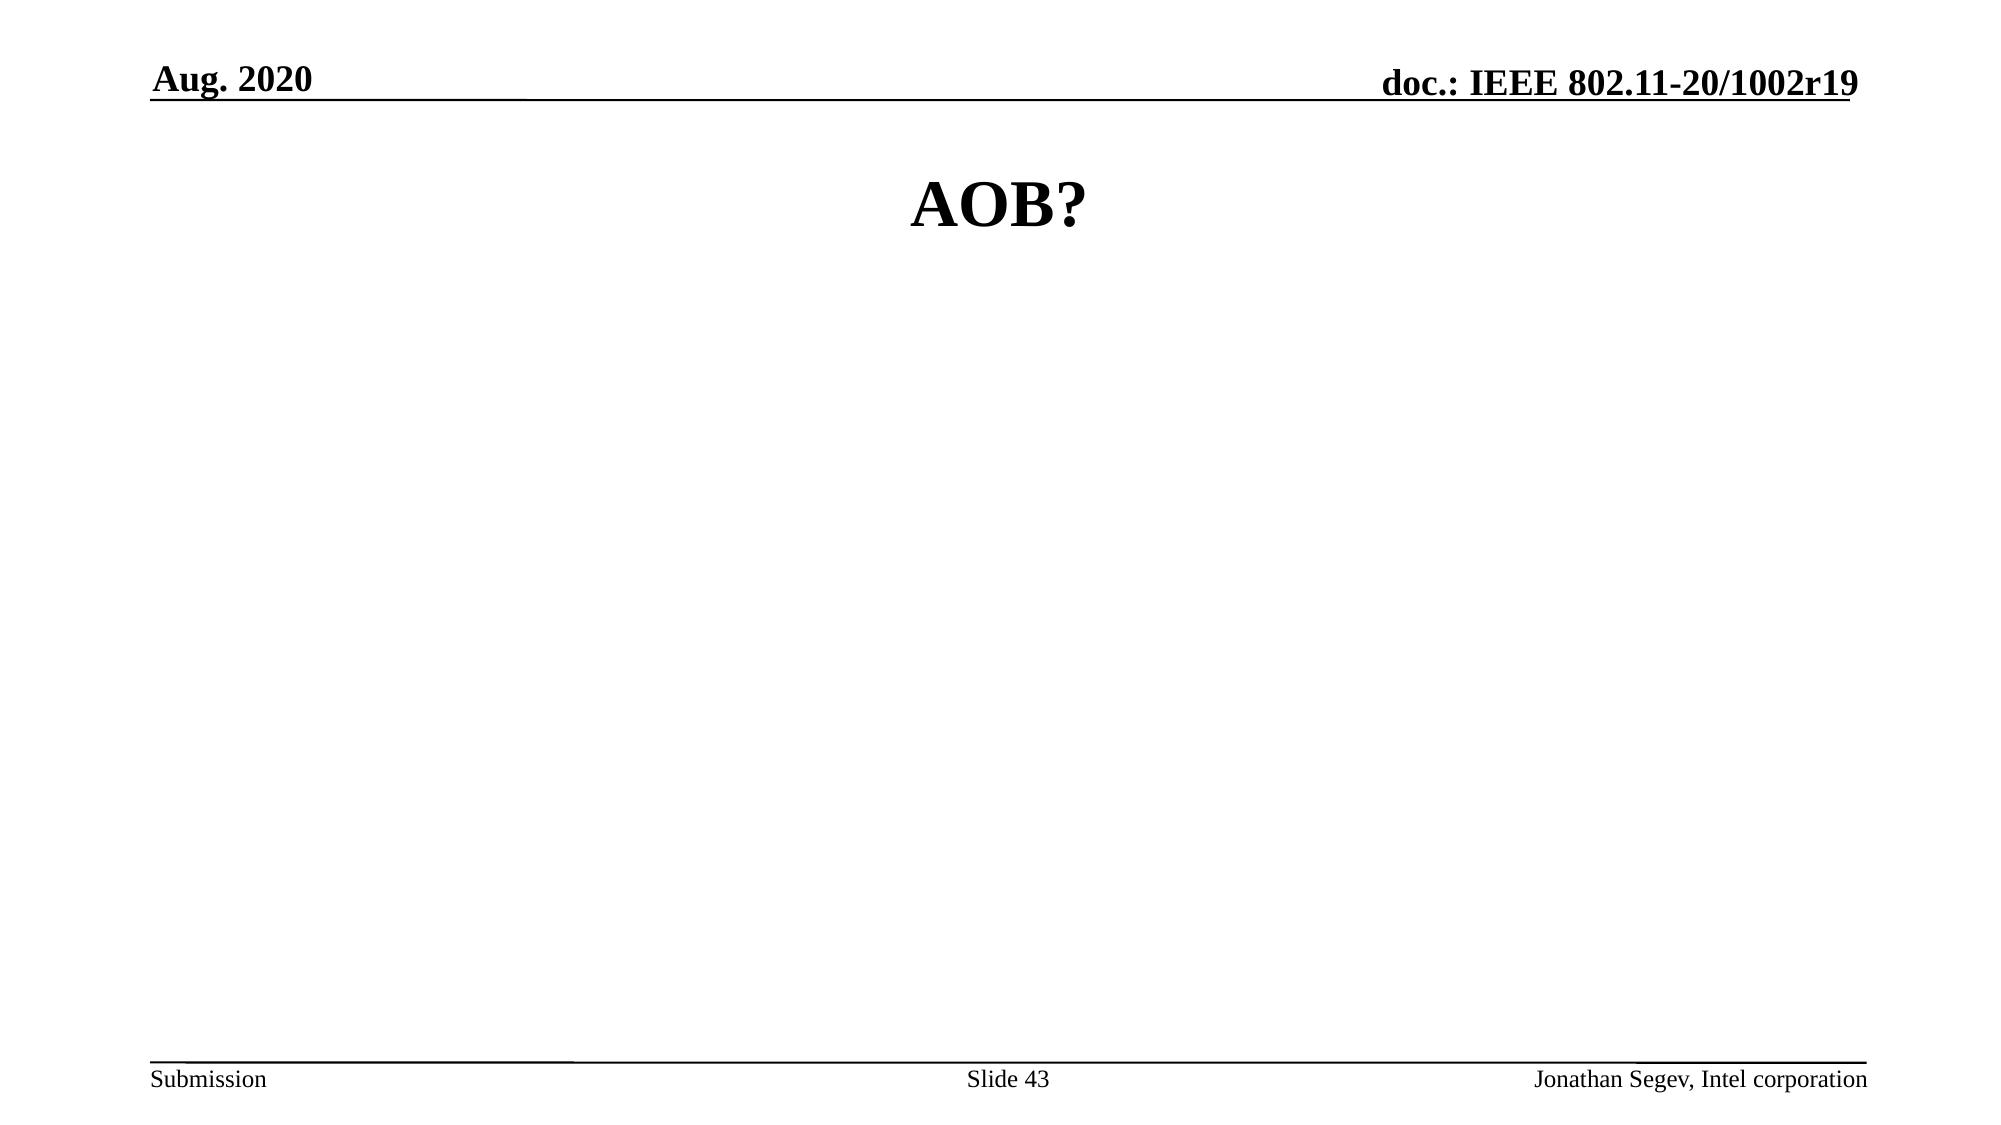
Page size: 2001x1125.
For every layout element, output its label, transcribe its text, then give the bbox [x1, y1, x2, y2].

footer Jonathan Segev, Intel corporation [1171, 1061, 1869, 1093]
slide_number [152, 54, 563, 100]
title AOB? [149, 112, 1850, 288]
slide_number Slide 43 [950, 1061, 1067, 1123]
